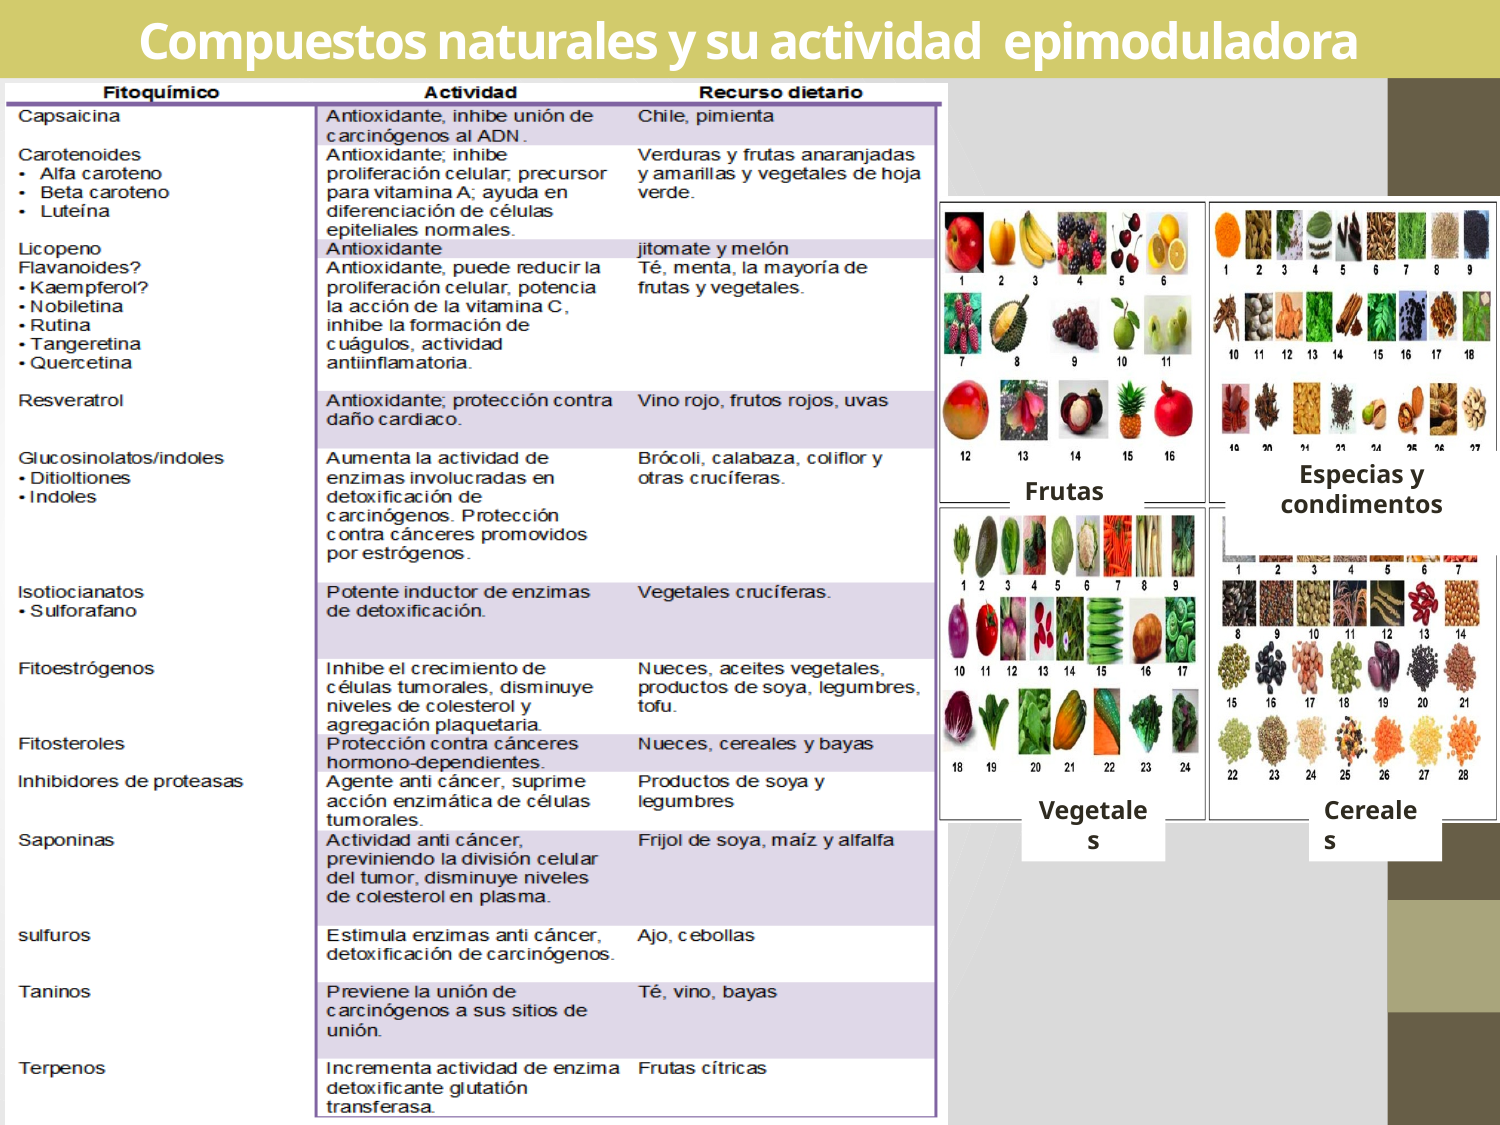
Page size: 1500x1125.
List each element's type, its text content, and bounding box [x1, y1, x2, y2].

picture [5, 83, 1500, 1125]
text_box Cereales [1309, 830, 1443, 862]
title Compuestos naturales y su actividad epimoduladora [0, 0, 1500, 79]
text_box Vegetales [1021, 830, 1166, 862]
